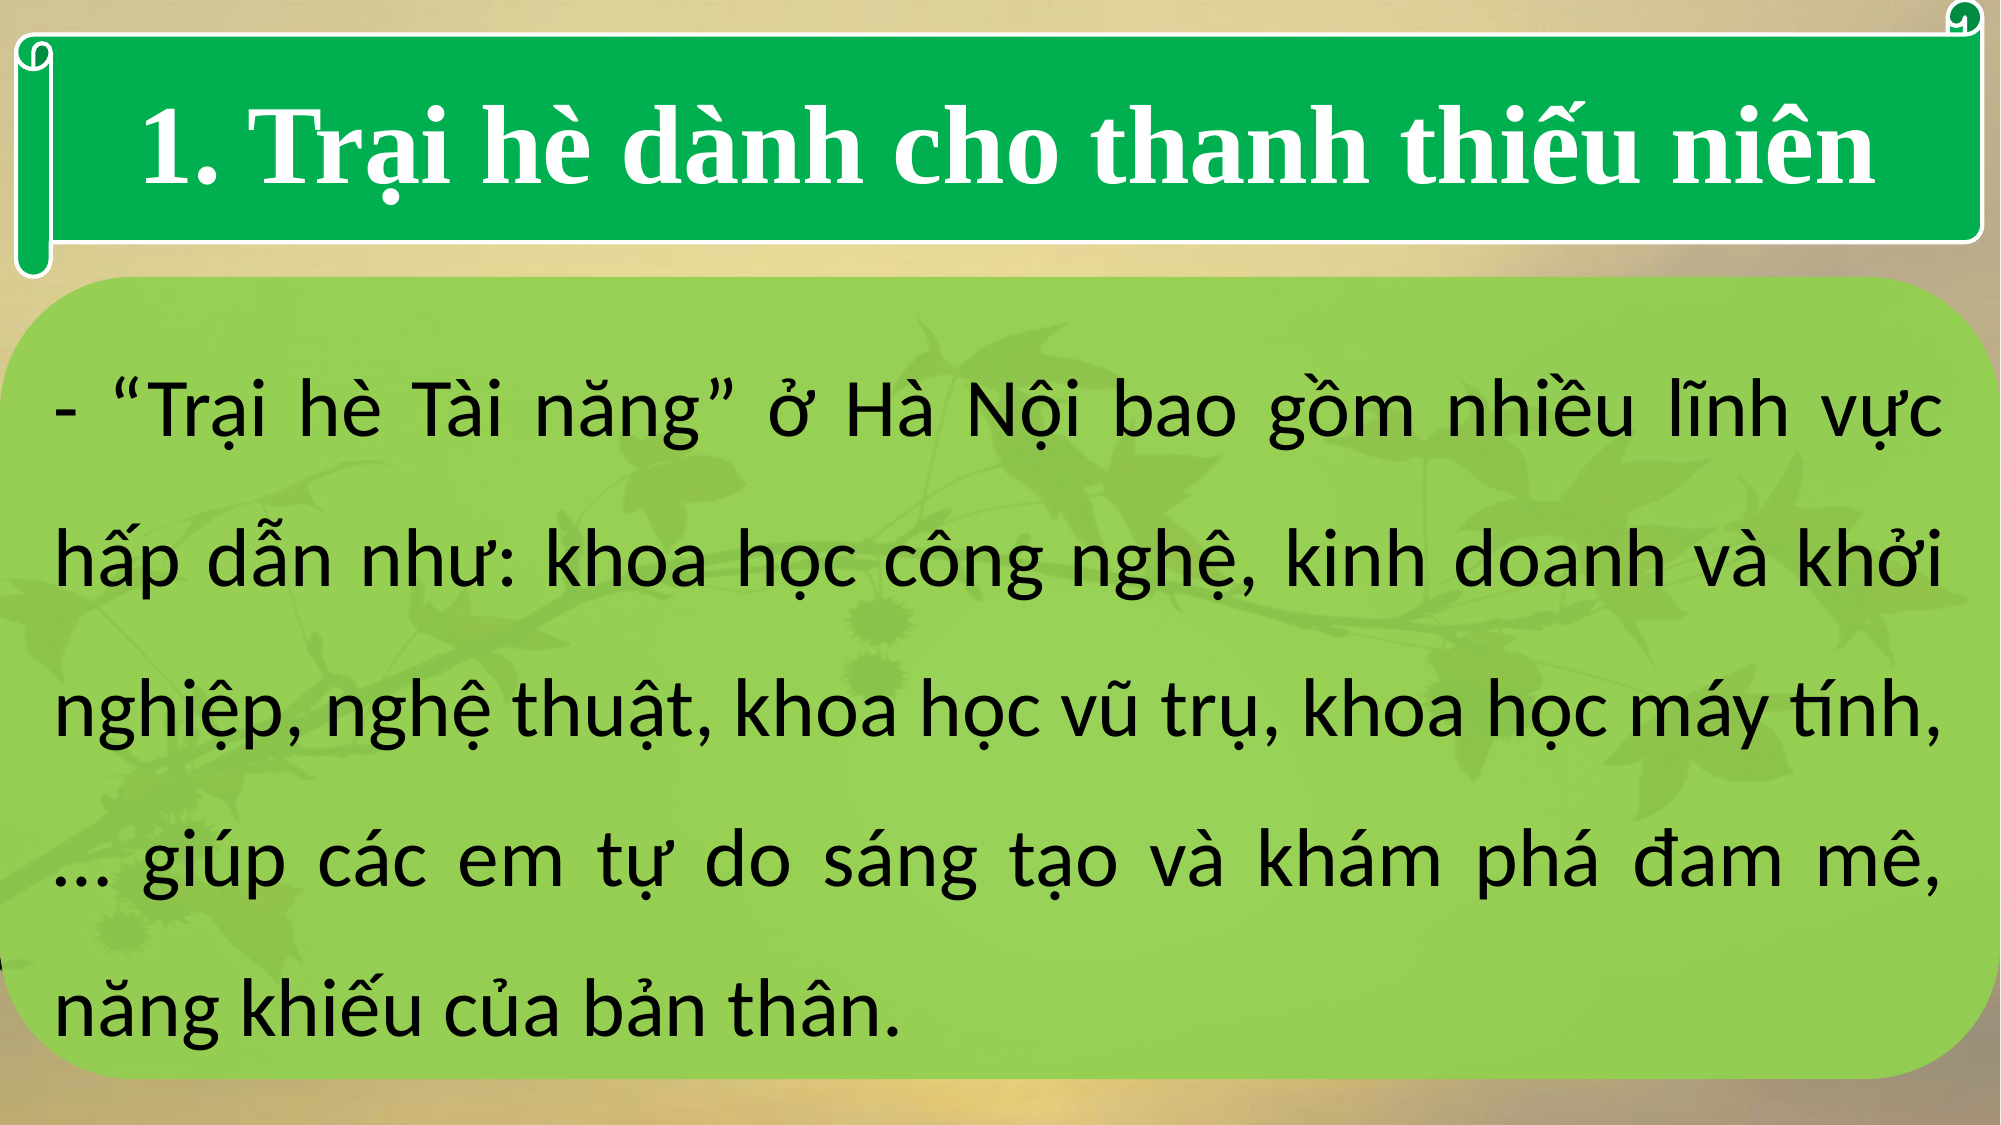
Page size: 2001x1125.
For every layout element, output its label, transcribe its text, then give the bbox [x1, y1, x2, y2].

text_box 1. Trại hè dành cho thanh thiếu niên [13, 0, 1985, 279]
picture [0, 0, 2001, 1125]
text_box - “Trại hè Tài năng” ở Hà Nội bao gồm nhiều lĩnh vực hấp dẫn như: khoa học công nghệ, kinh doanh và khởi nghiệp, nghệ thuật, khoa học vũ trụ, khoa học máy tính,… giúp các em tự do sáng tạo và khám phá đam mê, năng khiếu của bản thân. [0, 274, 2000, 1082]
